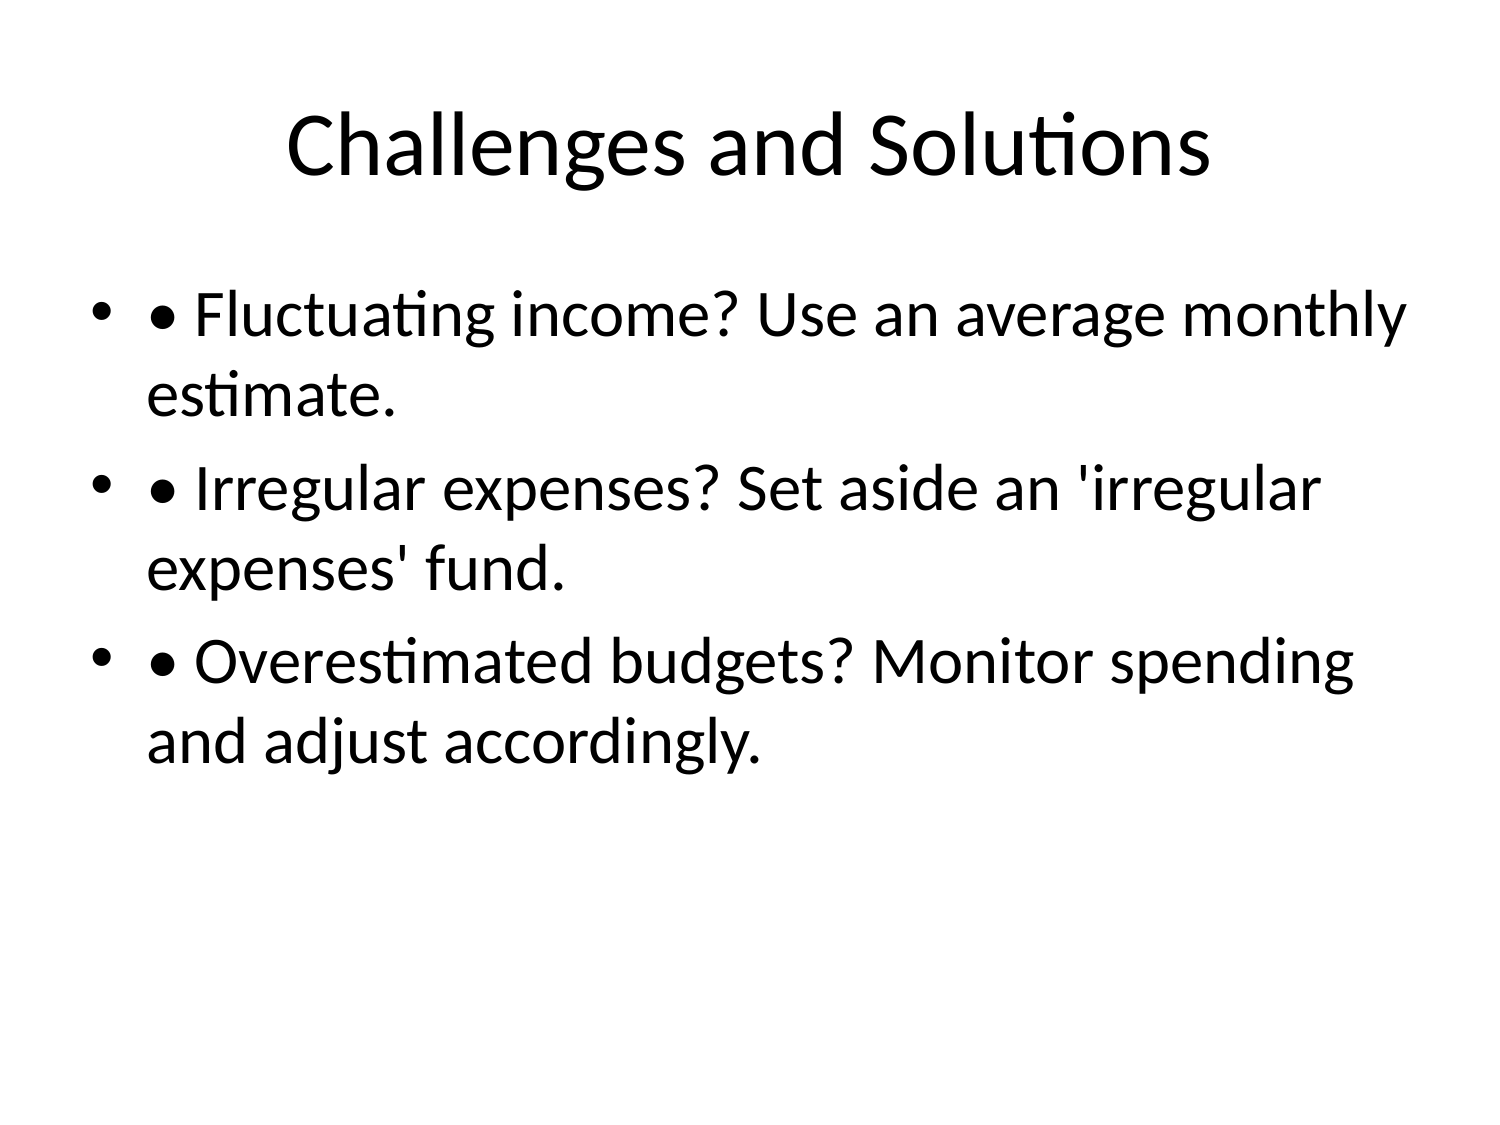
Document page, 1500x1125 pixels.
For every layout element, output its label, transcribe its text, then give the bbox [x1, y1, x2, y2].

title Challenges and Solutions [75, 45, 1425, 233]
list • Fluctuating income? Use an average monthly estimate. • Irregular expenses? Set aside an 'irregular expenses' fund. • Overestimated budgets? Monitor spending and adjust accordingly. [75, 262, 1425, 1005]
